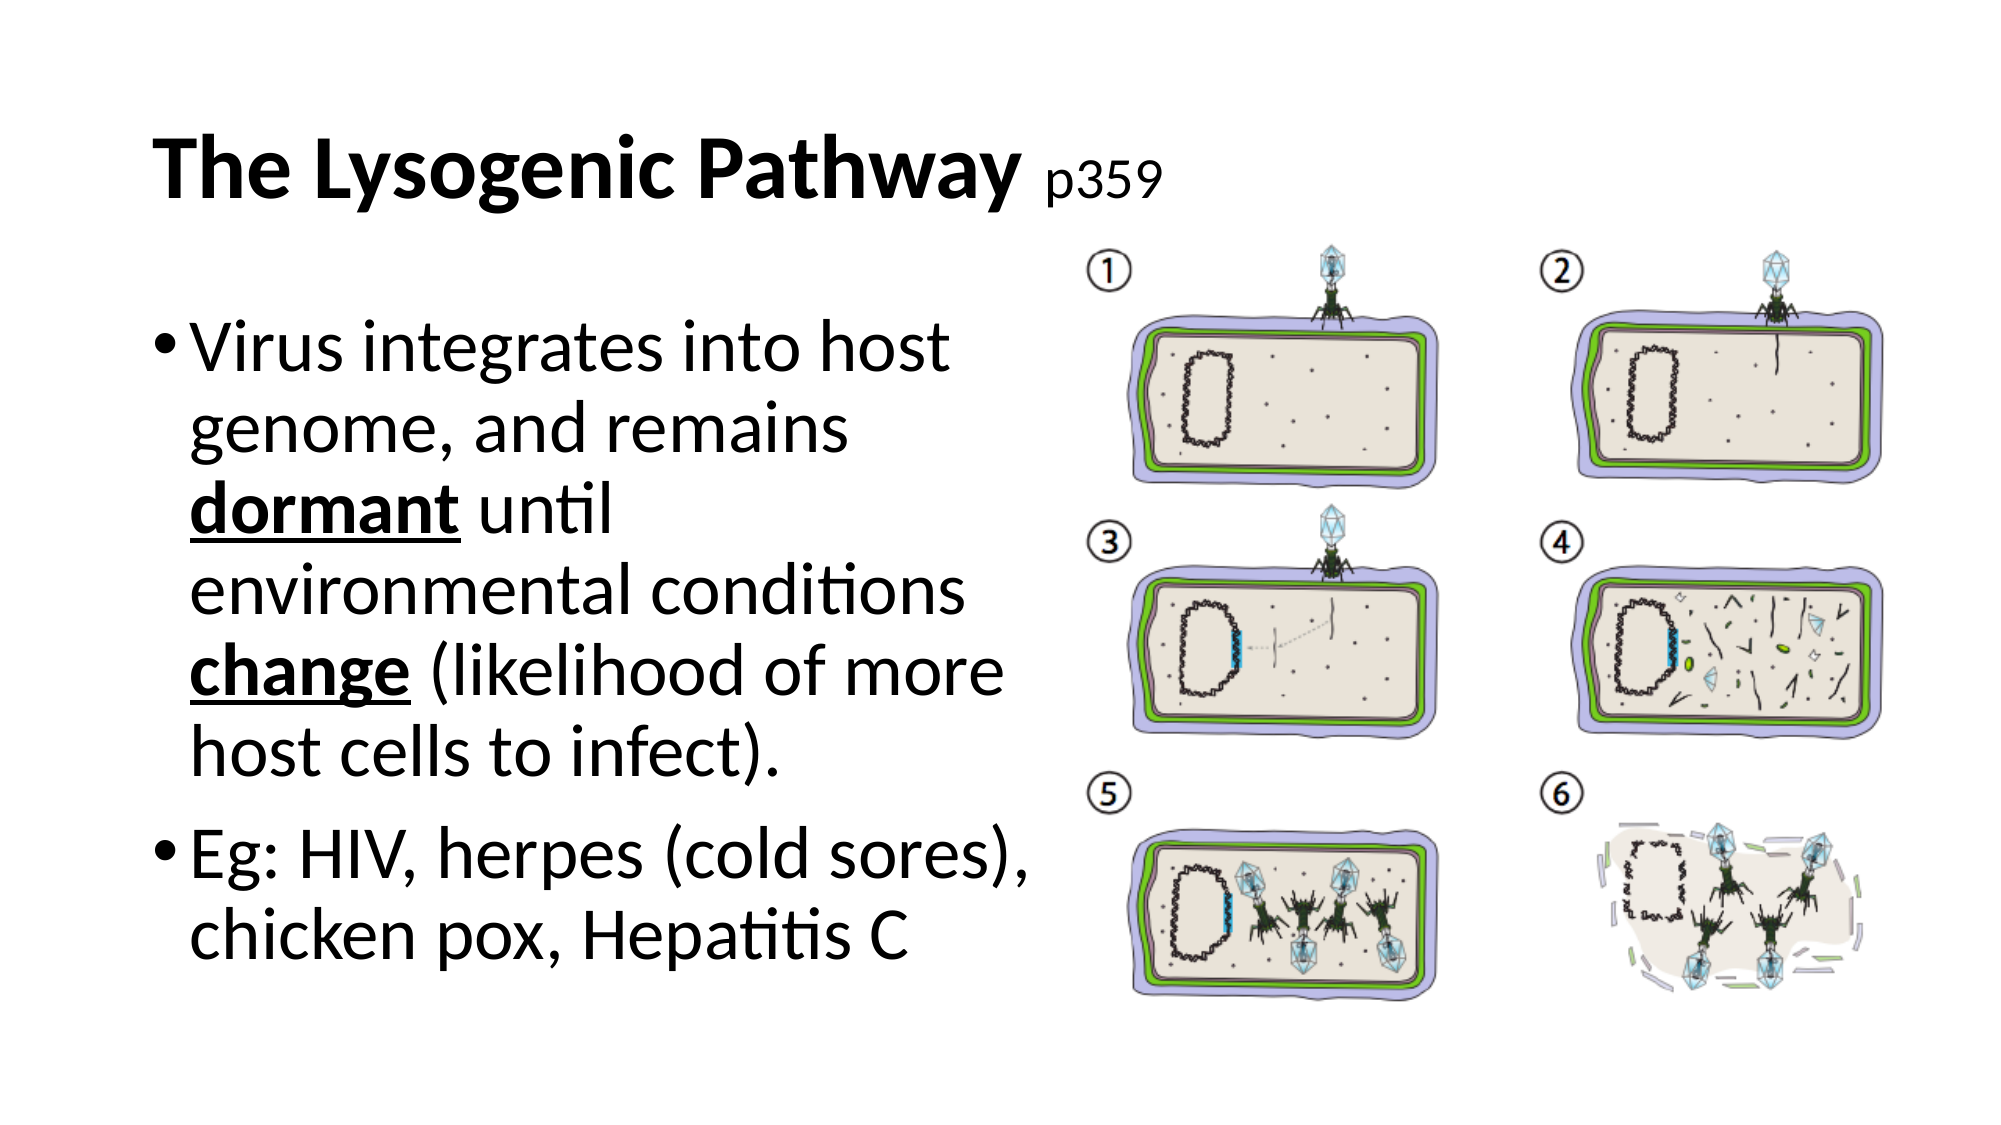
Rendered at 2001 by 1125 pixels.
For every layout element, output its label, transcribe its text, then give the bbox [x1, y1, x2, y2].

list Virus integrates into host genome, and remains dormant until environmental conditions change (likelihood of more host cells to infect). Eg: HIV, herpes (cold sores), chicken pox, Hepatitis C [137, 299, 1061, 1014]
title The Lysogenic Pathway p359 [137, 59, 1863, 278]
picture [1061, 230, 1921, 1014]
